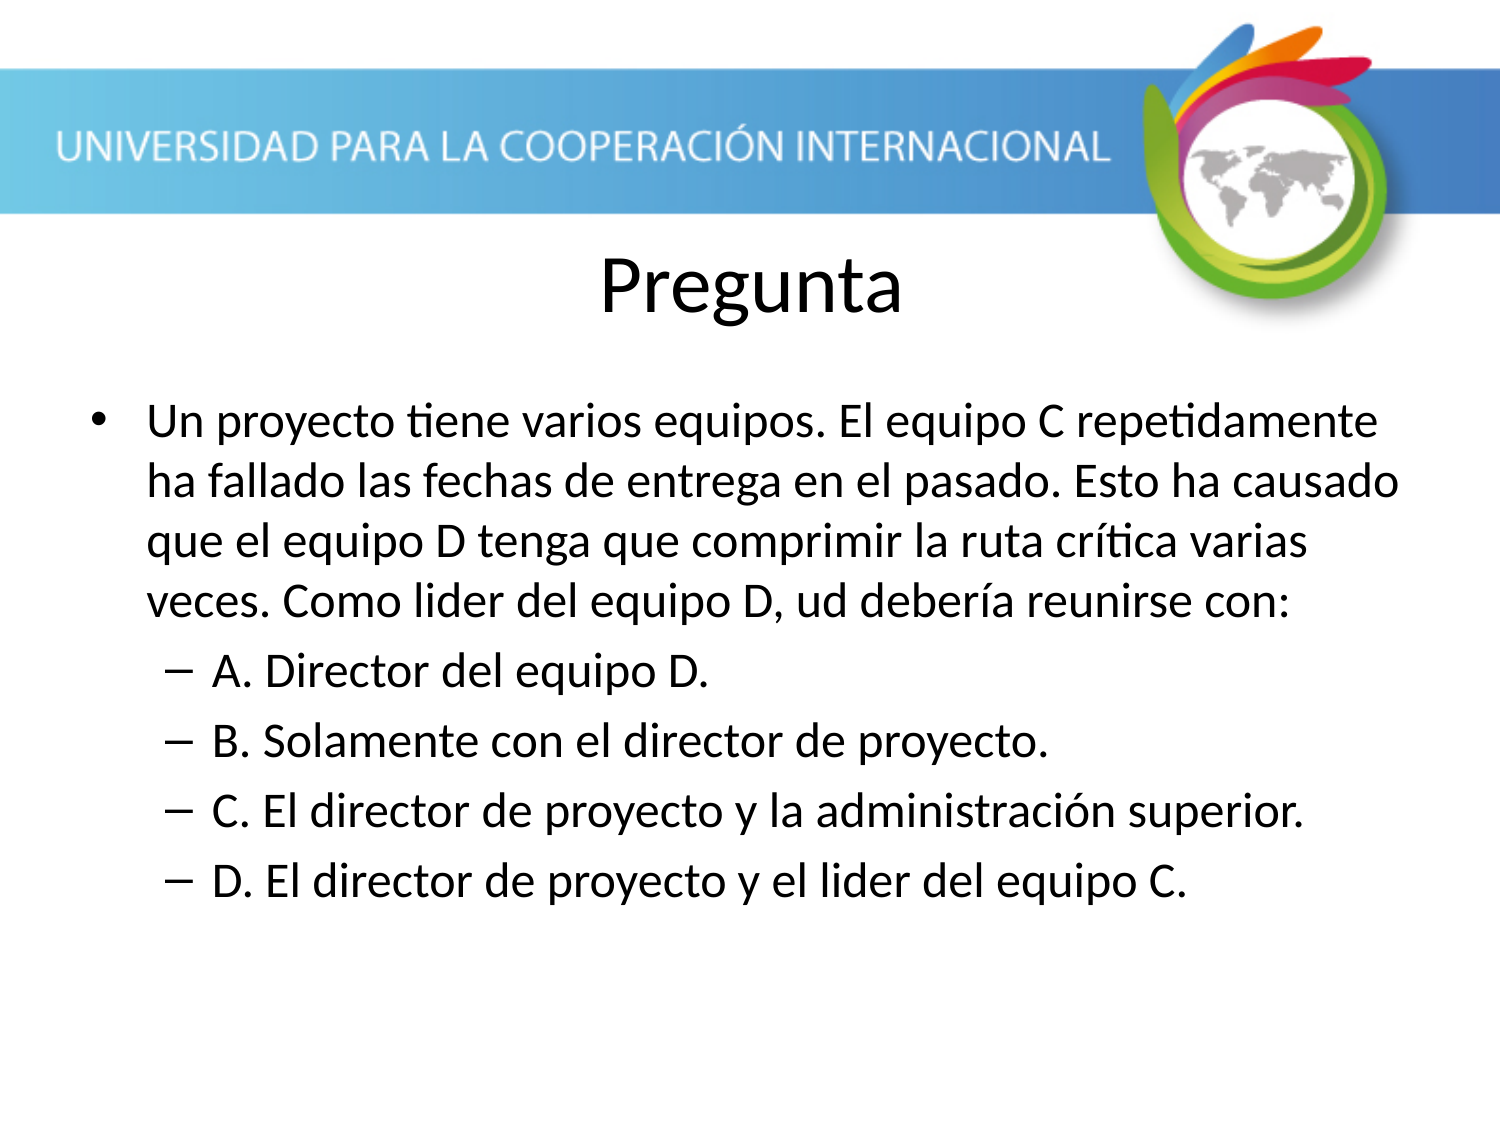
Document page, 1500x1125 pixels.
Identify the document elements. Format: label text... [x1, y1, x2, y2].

list Un proyecto tiene varios equipos. El equipo C repetidamente ha fallado las fechas de entrega en el pasado. Esto ha causado que el equipo D tenga que comprimir la ruta crítica varias veces. Como lider del equipo D, ud debería reunirse con: A. Director del equipo D. B. Solamente con el director de proyecto. C. El director de proyecto y la administración superior. D. El director de proyecto y el lider del equipo C. [74, 379, 1426, 1036]
picture [0, 0, 1500, 1125]
title Pregunta [76, 196, 1428, 362]
